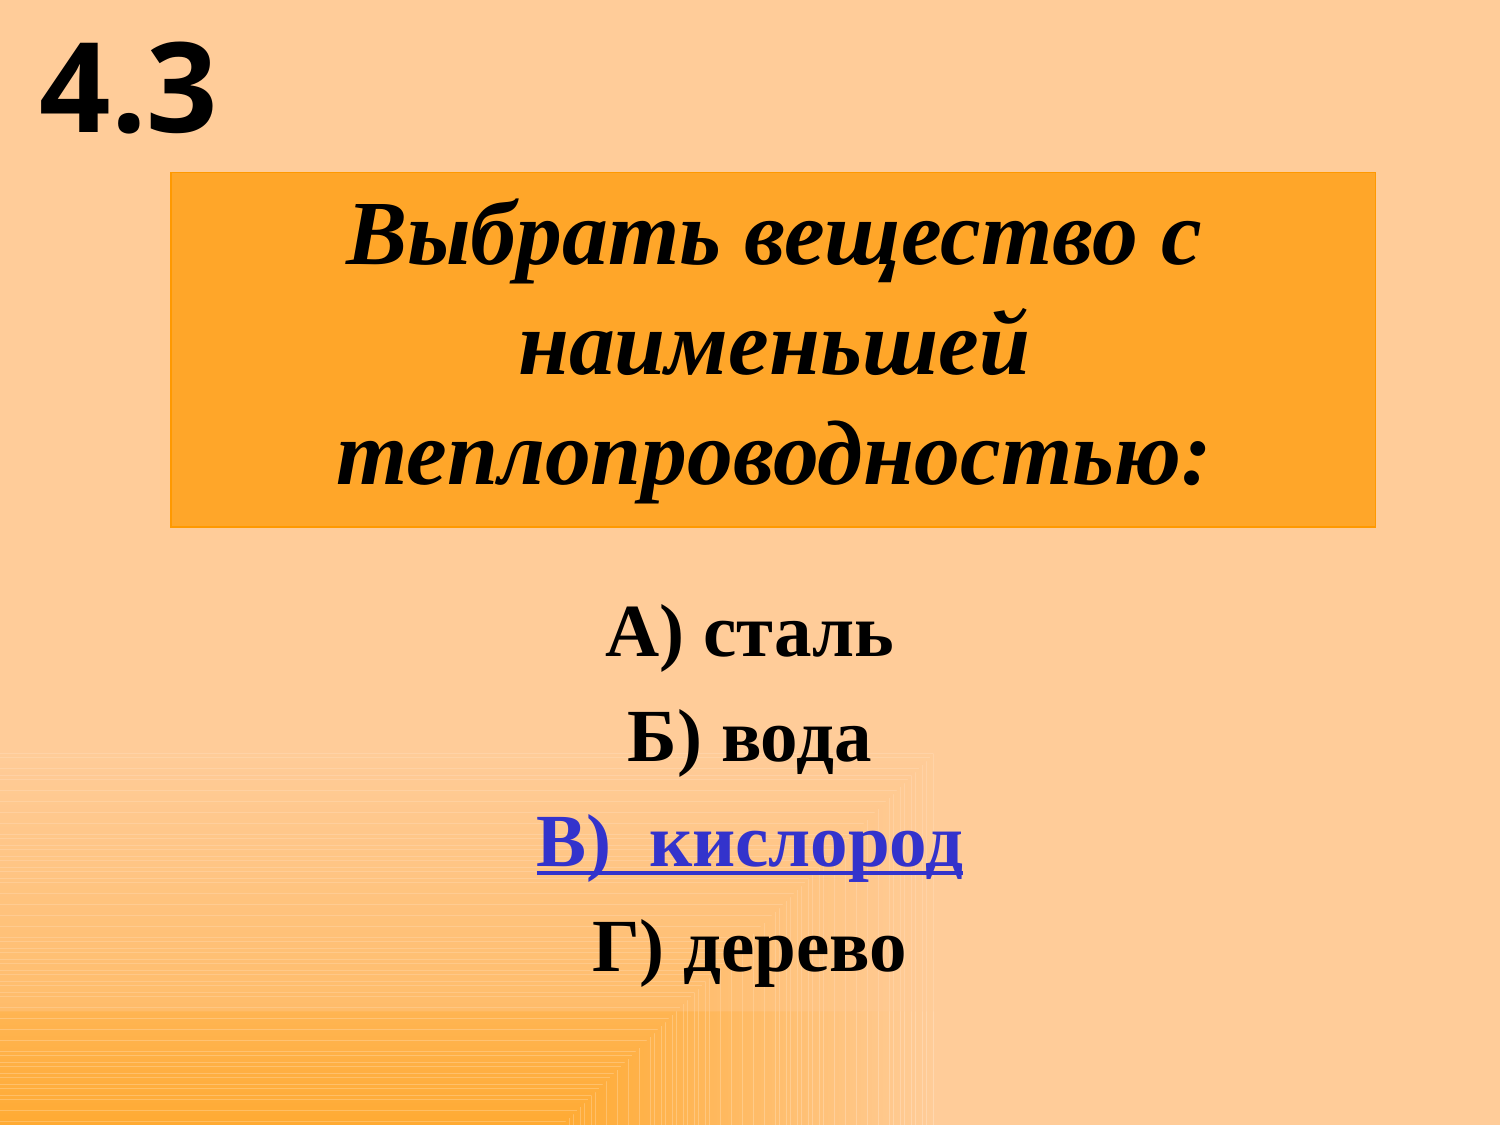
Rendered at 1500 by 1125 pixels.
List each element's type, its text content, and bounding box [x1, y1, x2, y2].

text_box [171, 172, 1376, 207]
text_box [171, 469, 1376, 528]
title Выбрать вещество с наименьшей теплопроводностью: [170, 207, 1379, 469]
text_box 4.3 [0, 0, 258, 165]
subtitle А) сталь Б) вода В) кислород Г) дерево [0, 573, 1500, 1012]
